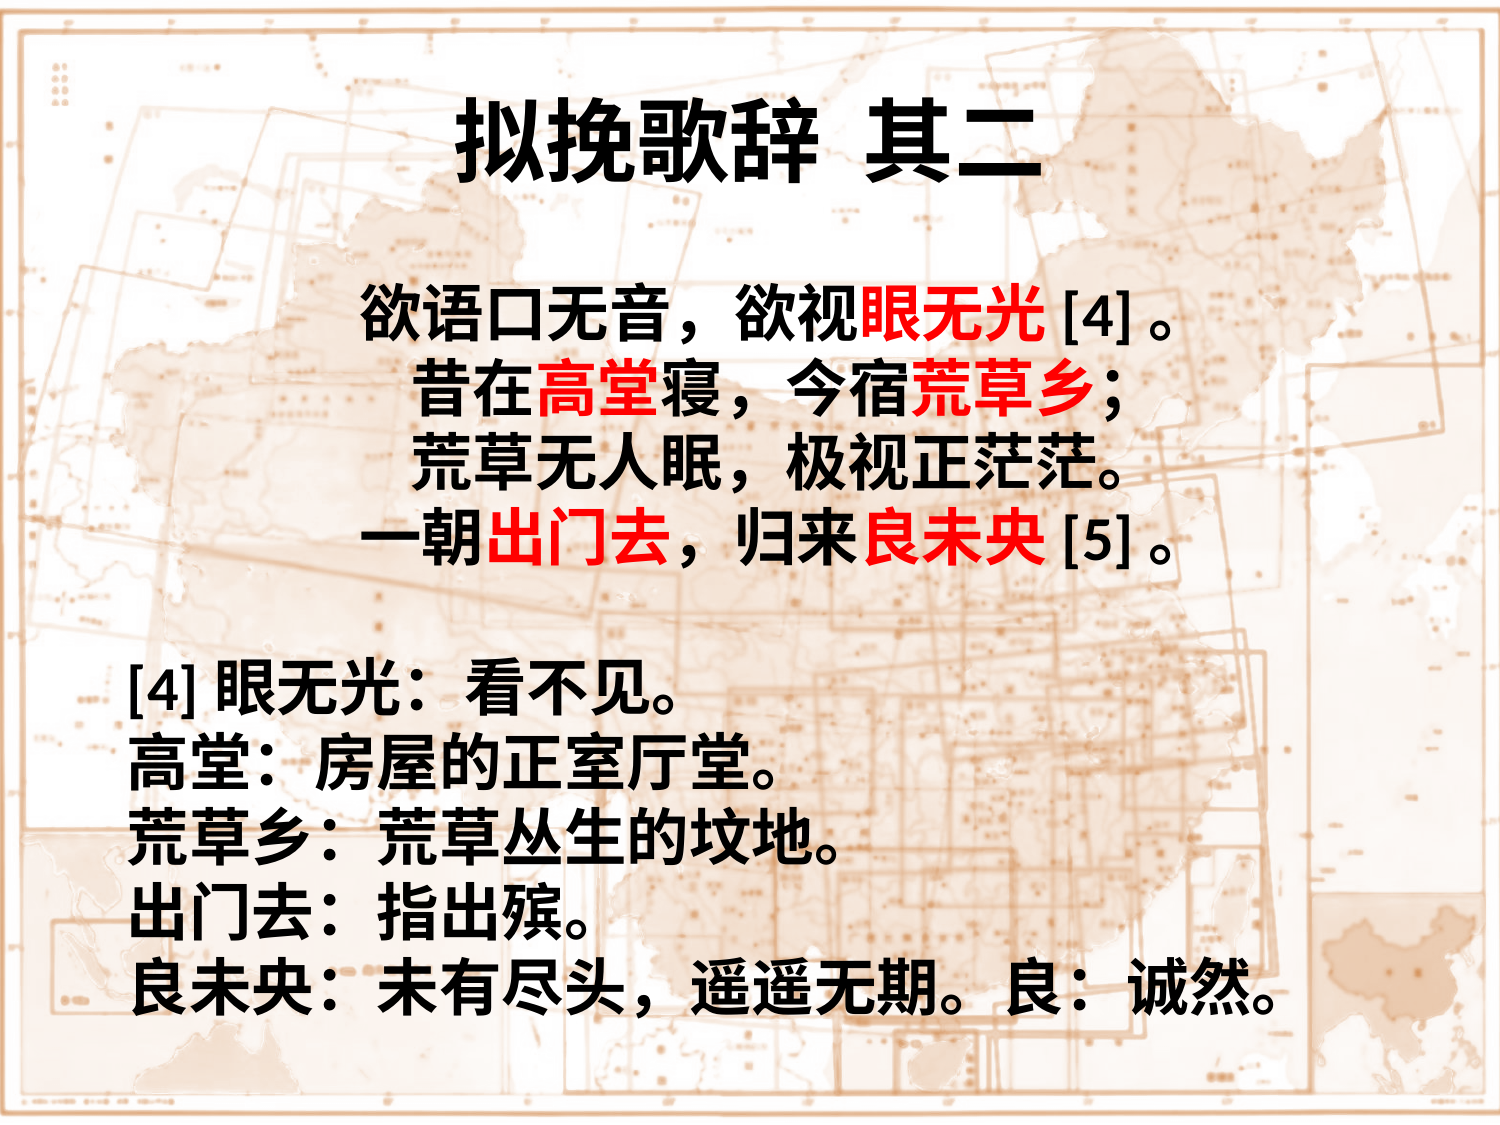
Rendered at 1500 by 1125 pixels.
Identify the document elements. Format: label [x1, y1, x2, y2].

list [0, 0, 1500, 1123]
